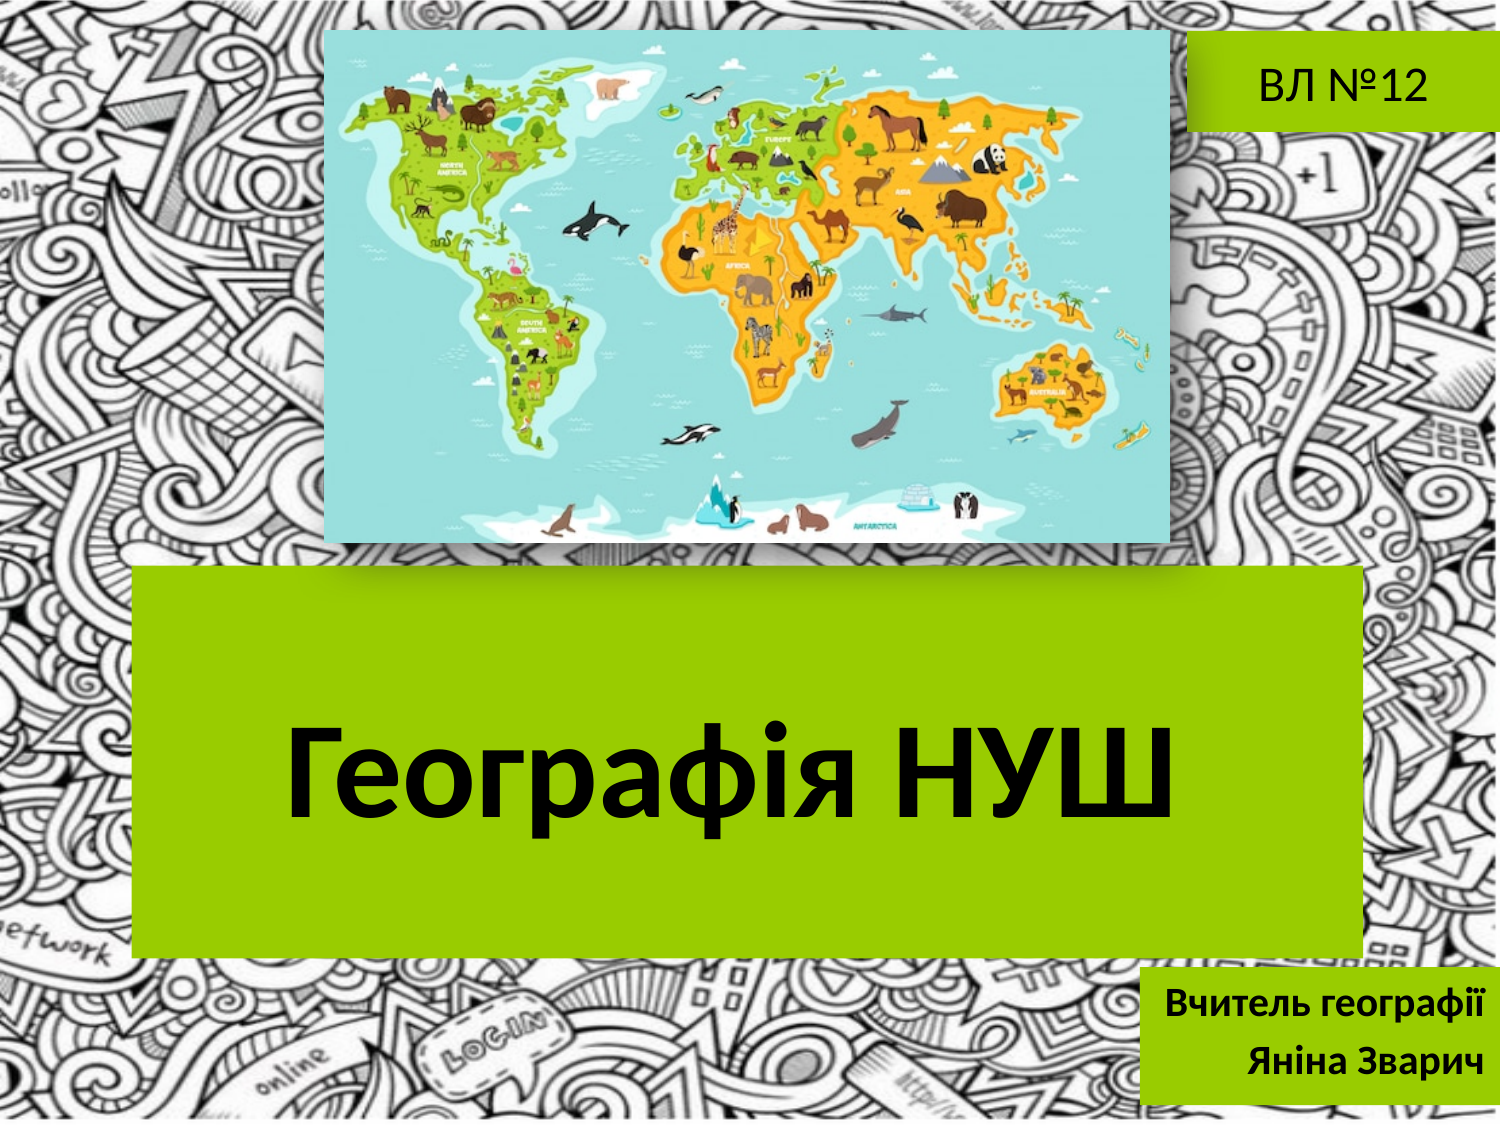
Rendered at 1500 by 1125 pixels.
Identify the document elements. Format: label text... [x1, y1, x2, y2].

picture [0, 0, 1500, 1125]
subtitle Вчитель географії Яніна Зварич [1139, 967, 1500, 1106]
title Географія НУШ [131, 565, 1364, 959]
text_box ВЛ №12 [1200, 30, 1500, 132]
